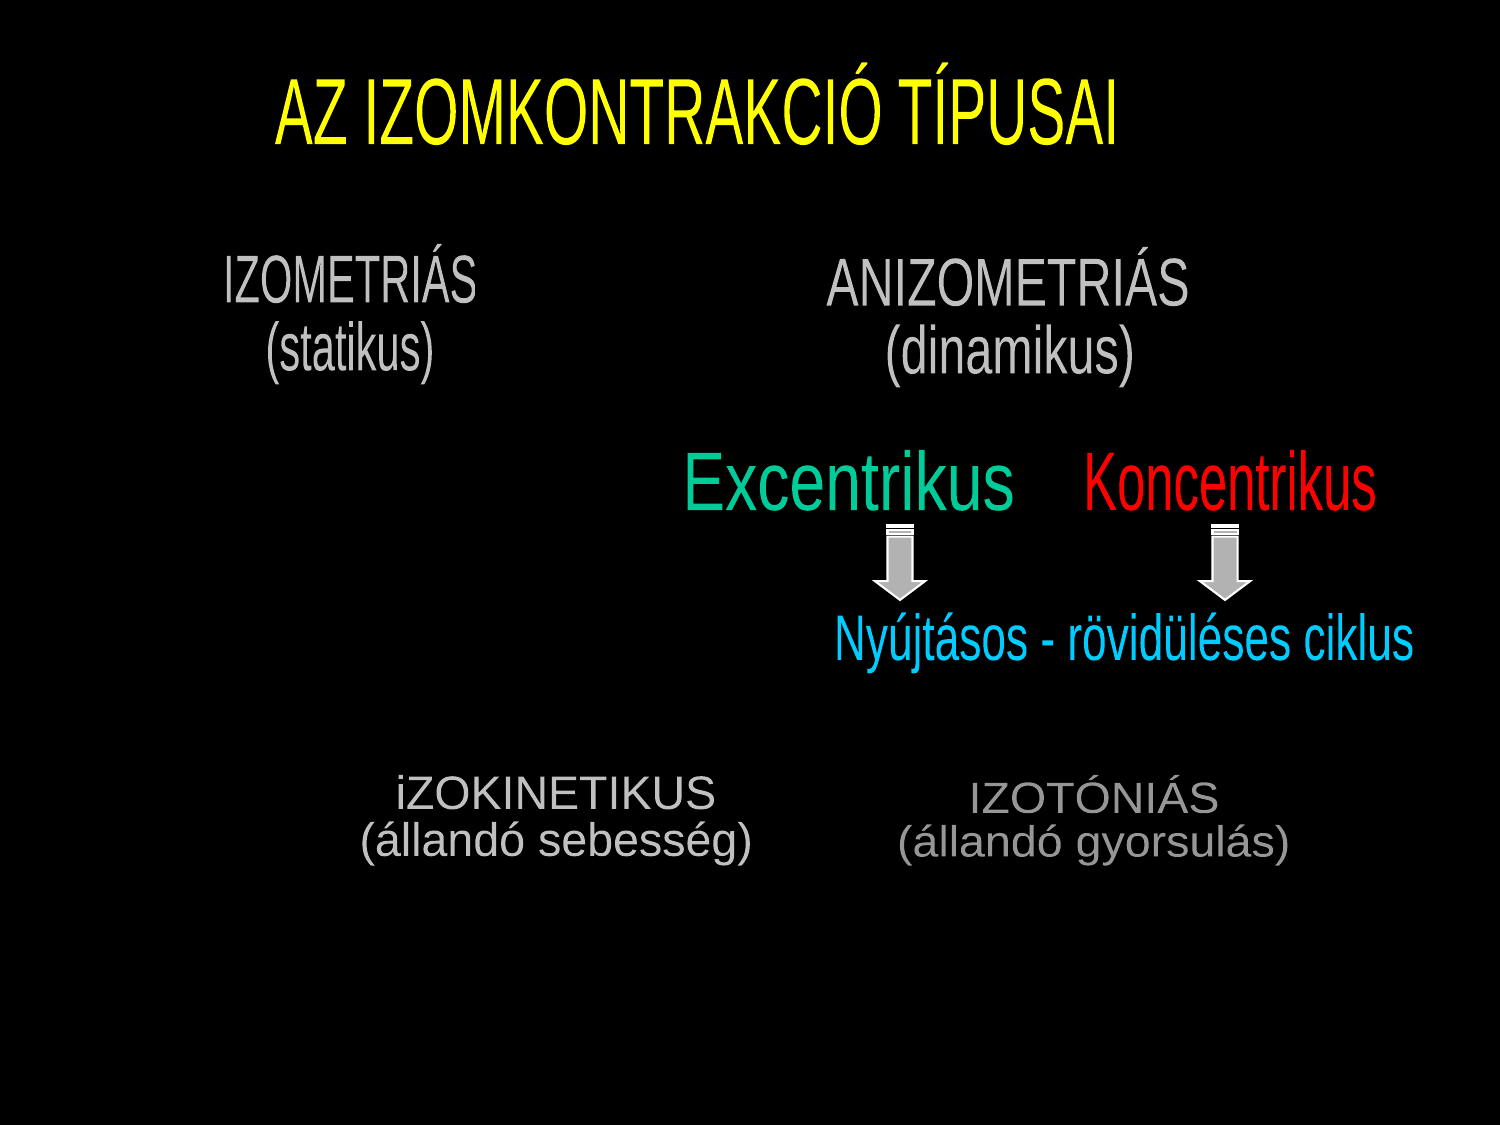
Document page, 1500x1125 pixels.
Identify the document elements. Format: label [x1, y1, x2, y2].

text_box [874, 536, 925, 600]
text_box [1212, 529, 1238, 535]
text_box [1200, 536, 1251, 600]
text_box [887, 529, 913, 535]
text_box [887, 524, 913, 528]
text_box [1212, 524, 1238, 528]
